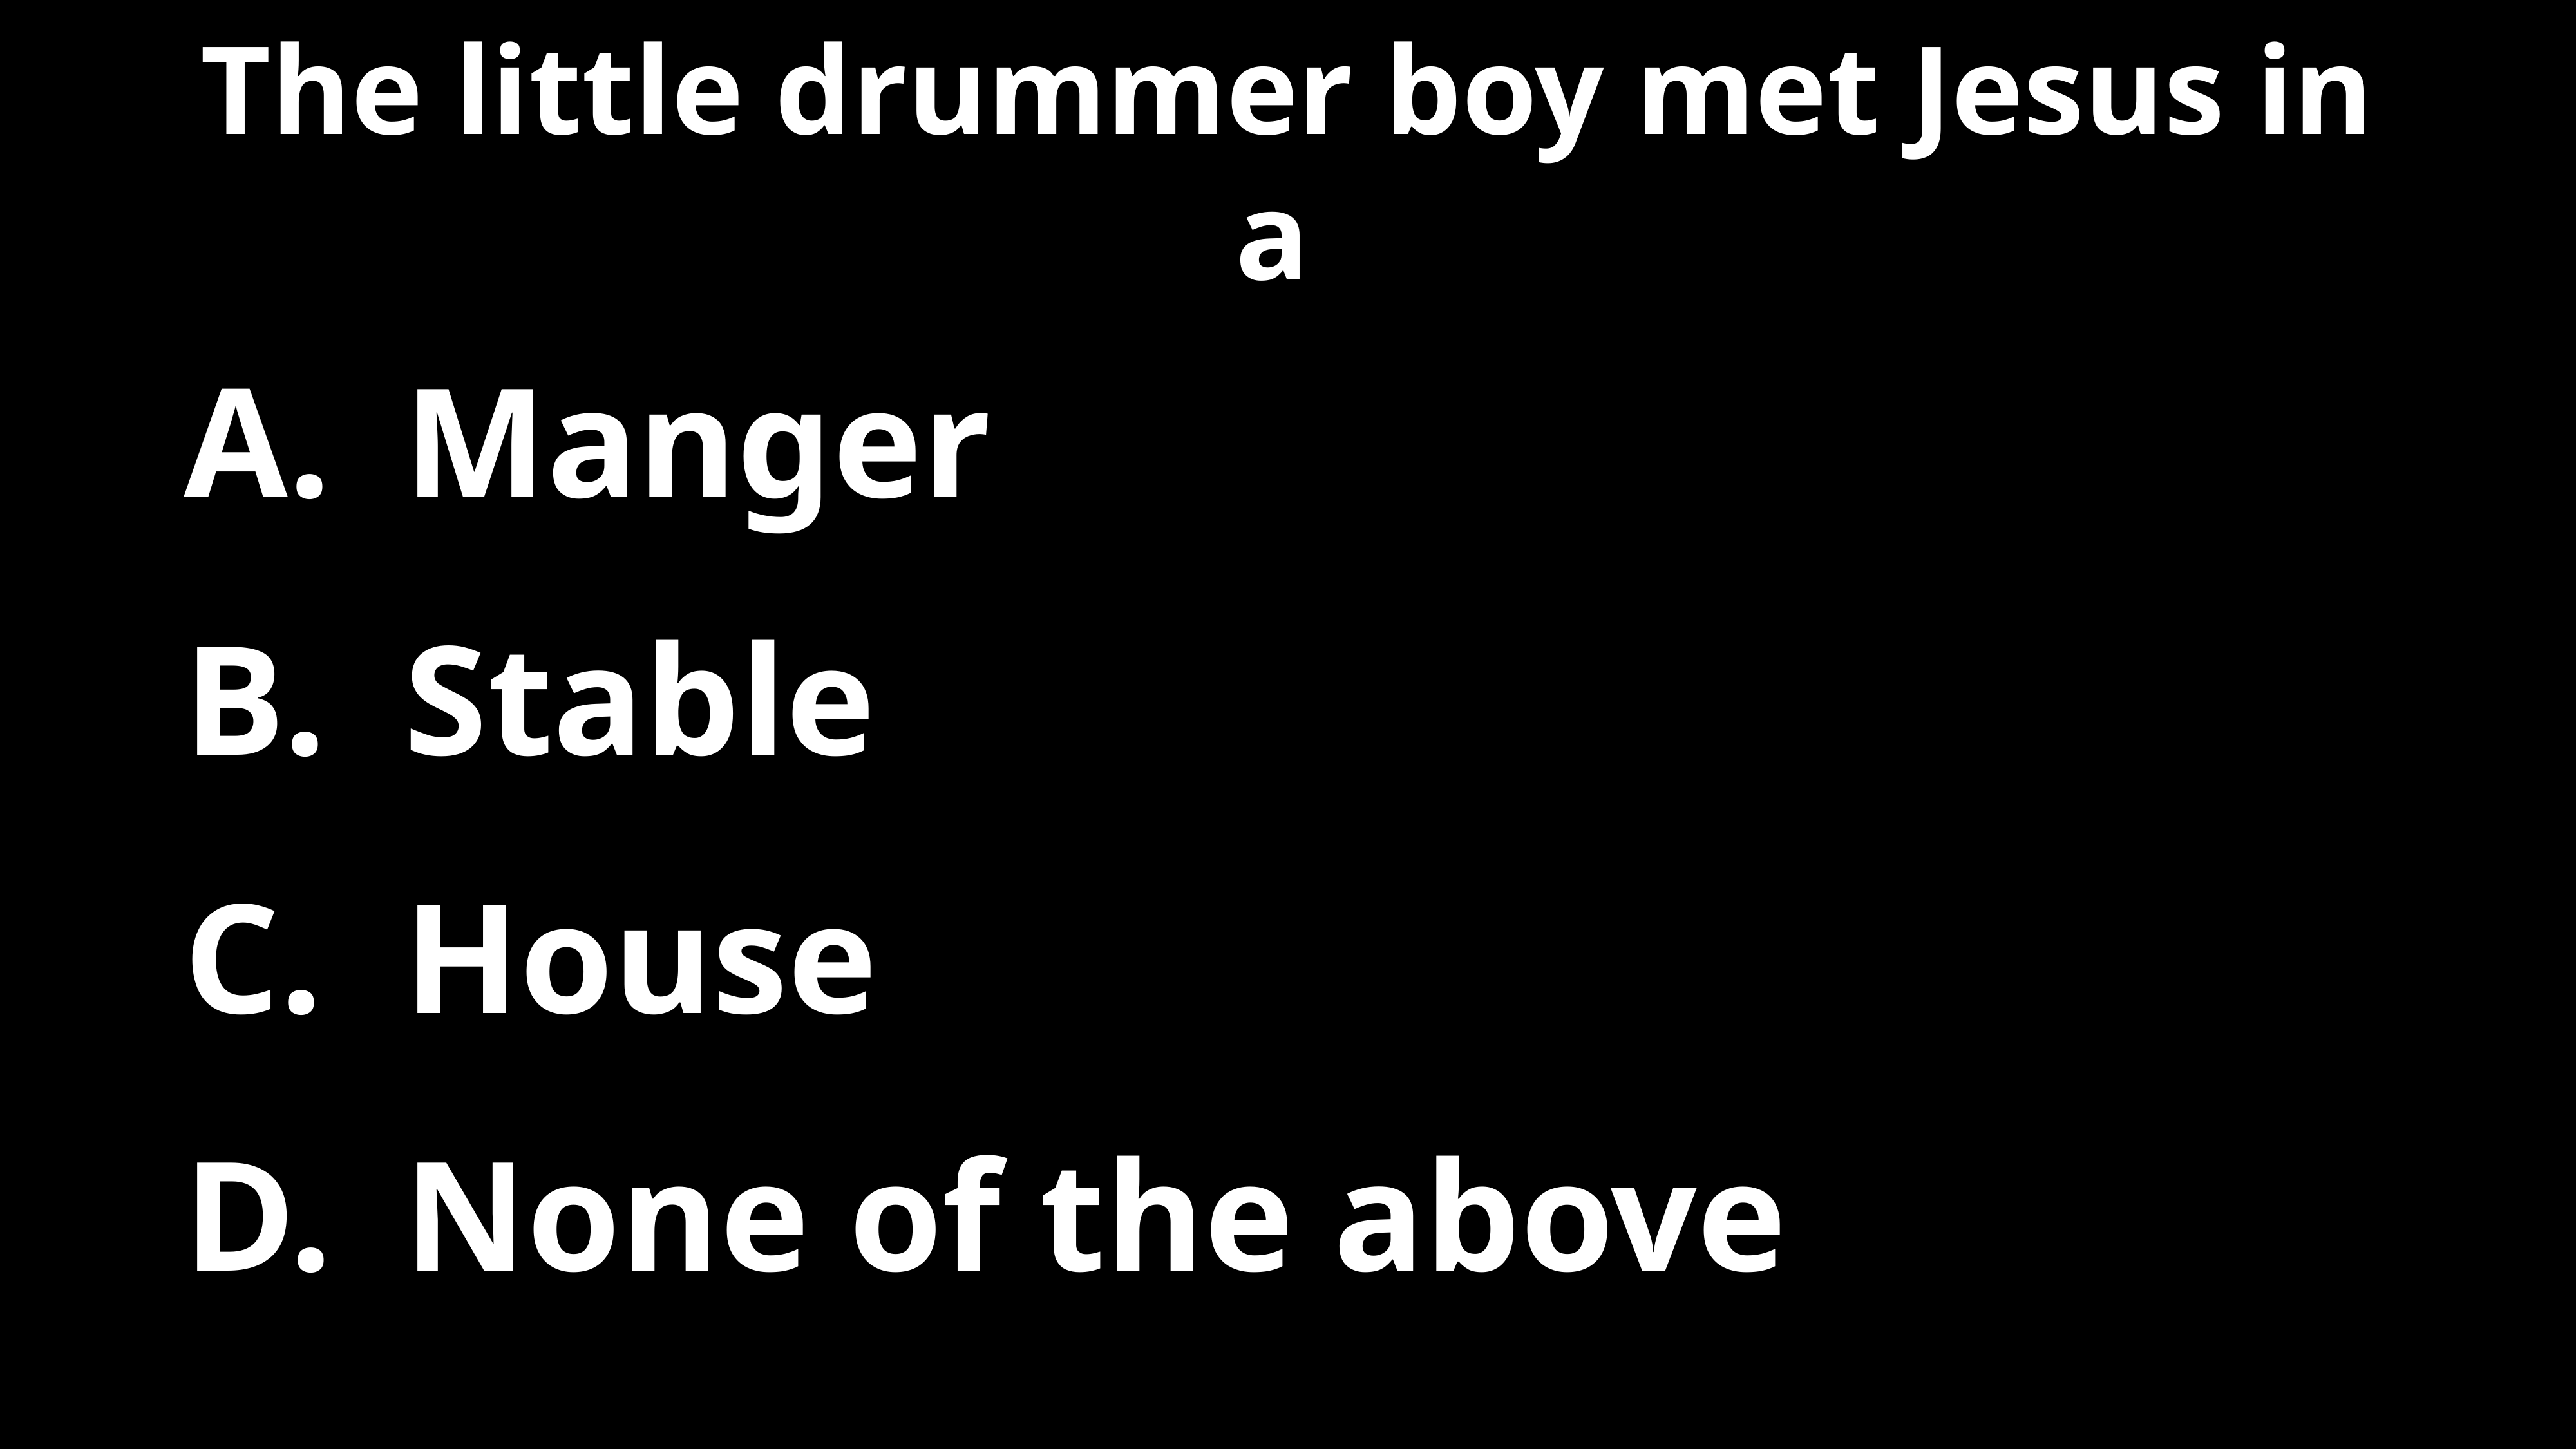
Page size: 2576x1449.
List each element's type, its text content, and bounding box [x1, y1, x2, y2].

list Manger Stable House None of the above [178, 332, 2398, 1316]
title The little drummer boy met Jesus in a [178, 37, 2398, 279]
